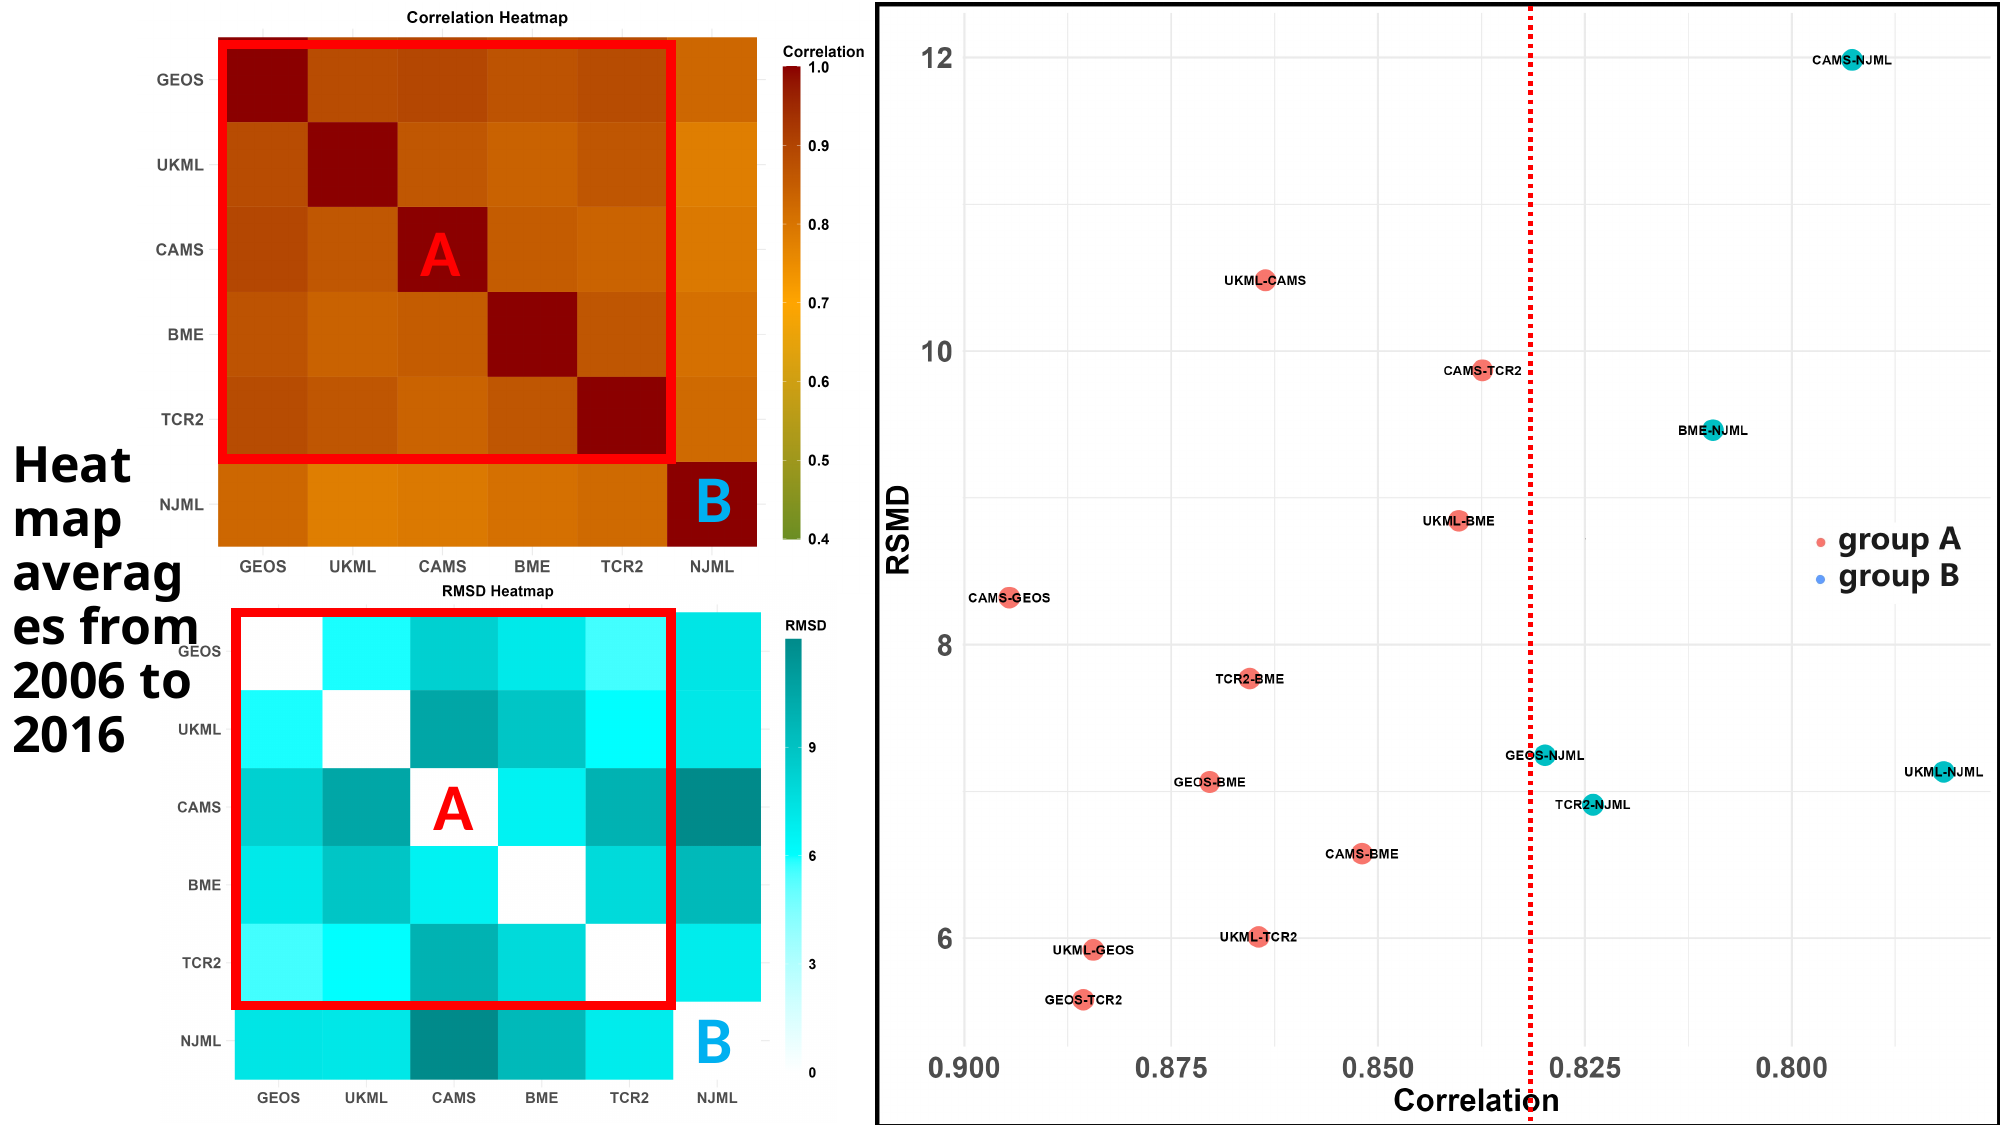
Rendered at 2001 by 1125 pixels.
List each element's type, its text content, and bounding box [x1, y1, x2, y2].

title Heat map averages from 2006 to 2016 [0, 232, 160, 970]
picture [137, 2, 2000, 1125]
